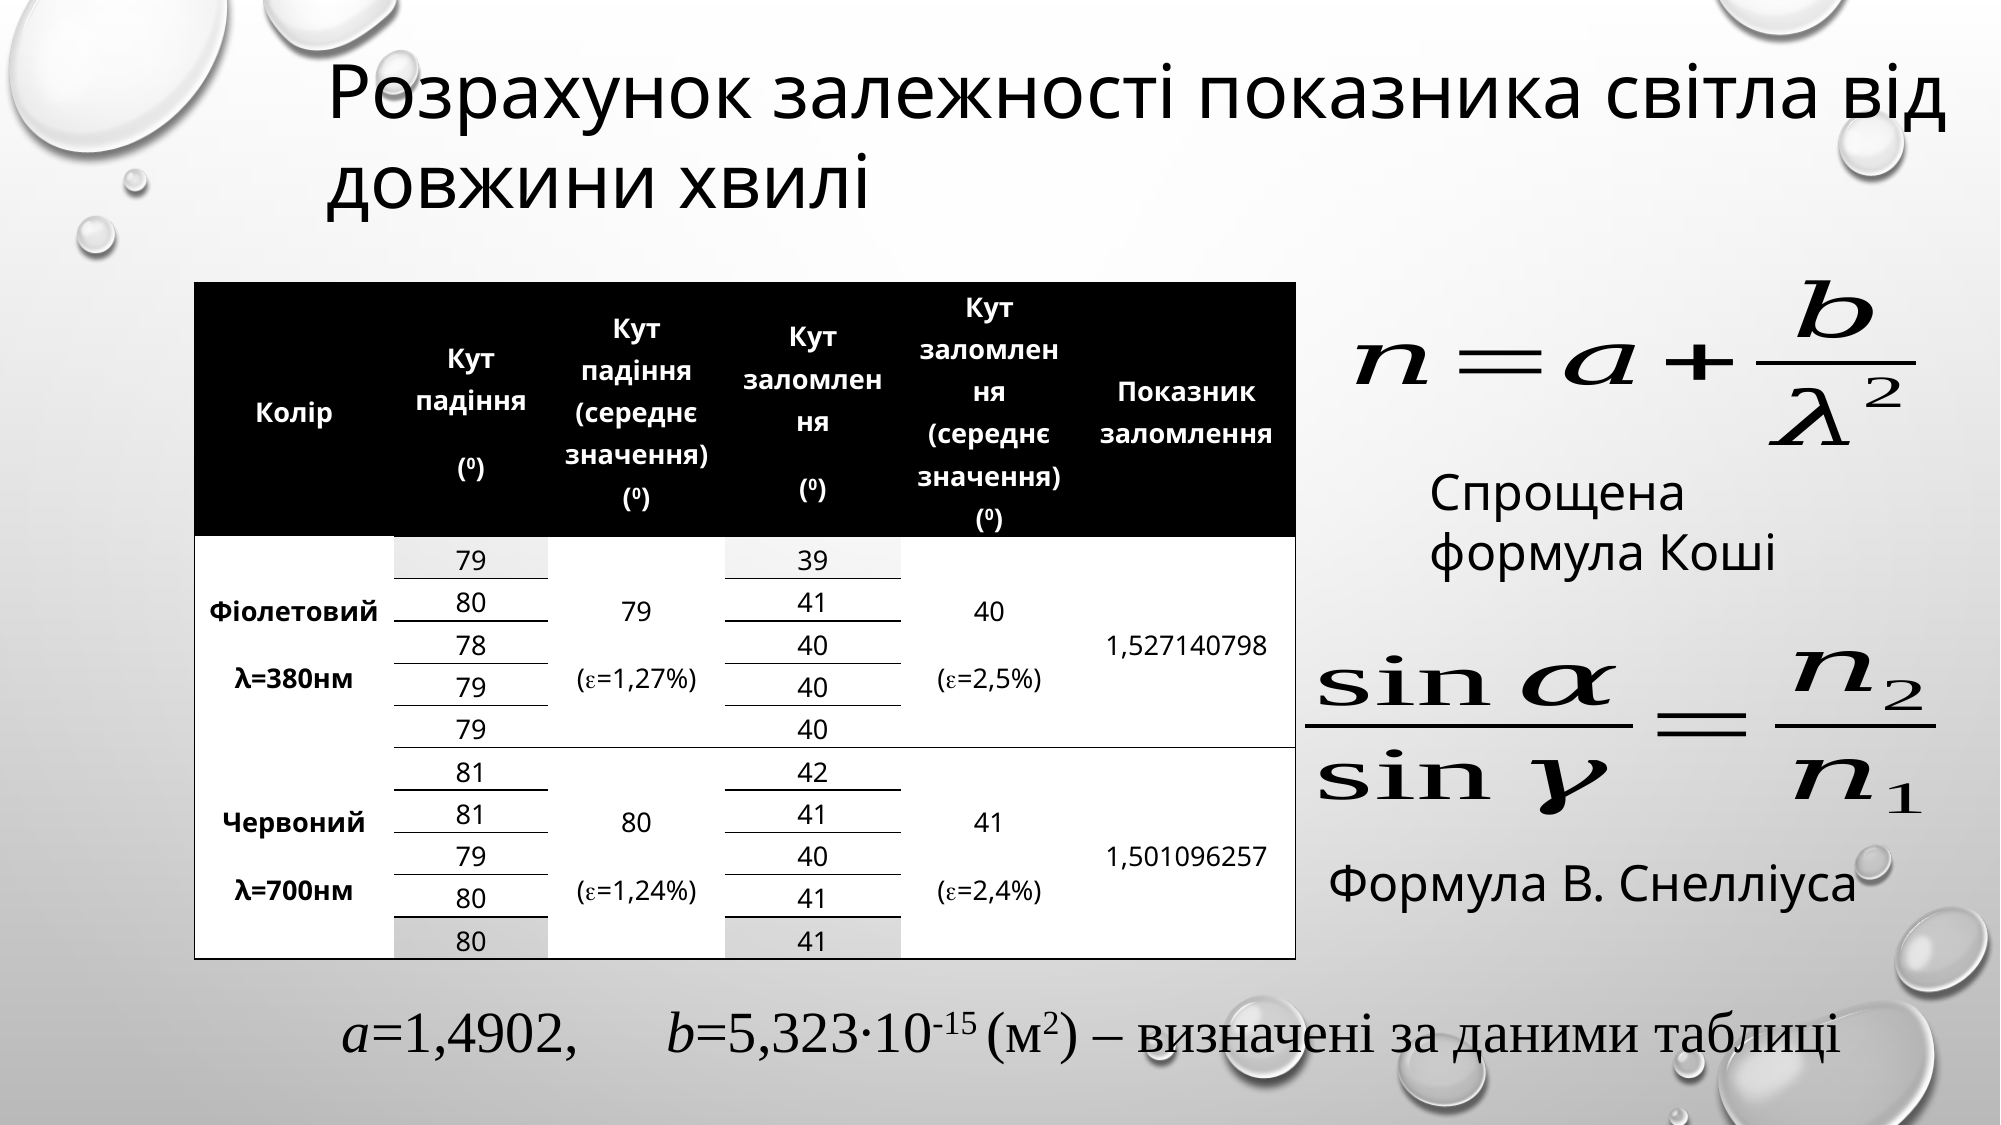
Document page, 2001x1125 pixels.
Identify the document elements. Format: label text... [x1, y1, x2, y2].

table_cell 40 [725, 664, 901, 705]
text_box Спрощена формула Коші [1415, 452, 1852, 588]
table_cell 80 [394, 918, 548, 951]
table_cell 1,501096257 [1078, 748, 1295, 951]
text_box а=1,4902, b=5,323∙10-15 (м2) – визначені за даними таблиці [175, 951, 1969, 1071]
table_cell 79 [394, 537, 548, 578]
table_cell 39 [725, 537, 901, 578]
table_cell 79 [394, 706, 548, 747]
table_cell 41 [725, 579, 901, 620]
table_cell 42 [725, 748, 901, 789]
table_header Кут заломлення (0) [725, 284, 901, 536]
table_cell Червоний λ=700нм [195, 748, 394, 951]
table_cell 40 [725, 622, 901, 663]
table_cell 79 [394, 664, 548, 705]
table_cell 40 [725, 833, 901, 874]
table_header Кут падіння (0) [394, 284, 548, 536]
table_cell 41 [725, 918, 901, 951]
table_header Показник заломлення [1078, 284, 1295, 536]
table_header Колір [195, 284, 394, 536]
table_cell 80 [394, 579, 548, 620]
table_cell 41 [725, 791, 901, 832]
table_header Кут падіння (середнє значення) (0) [548, 284, 725, 536]
table_header Кут заломлення (середнє значення) (0) [901, 284, 1078, 536]
table_cell 79 [394, 833, 548, 874]
table_cell Фіолетовий λ=380нм [195, 536, 394, 748]
picture [0, 0, 2000, 1125]
table_cell 41 [725, 875, 901, 916]
table_cell 81 [394, 748, 548, 789]
table_cell 79 (=1,27%) [548, 537, 725, 747]
text_box Розрахунок залежності показника світла від довжини хвилі [311, 36, 1969, 232]
text_box Формула В. Снелліуса [1313, 843, 1928, 919]
table_cell 78 [394, 622, 548, 663]
table_cell 40 (=2,5%) [901, 537, 1078, 747]
table_cell 80 [394, 875, 548, 916]
table_cell 40 [725, 706, 901, 747]
table_cell 41 (=2,4%) [901, 748, 1078, 951]
table_cell 1,527140798 [1078, 537, 1295, 747]
table_cell 80 (=1,24%) [548, 748, 725, 951]
table_cell 81 [394, 791, 548, 832]
